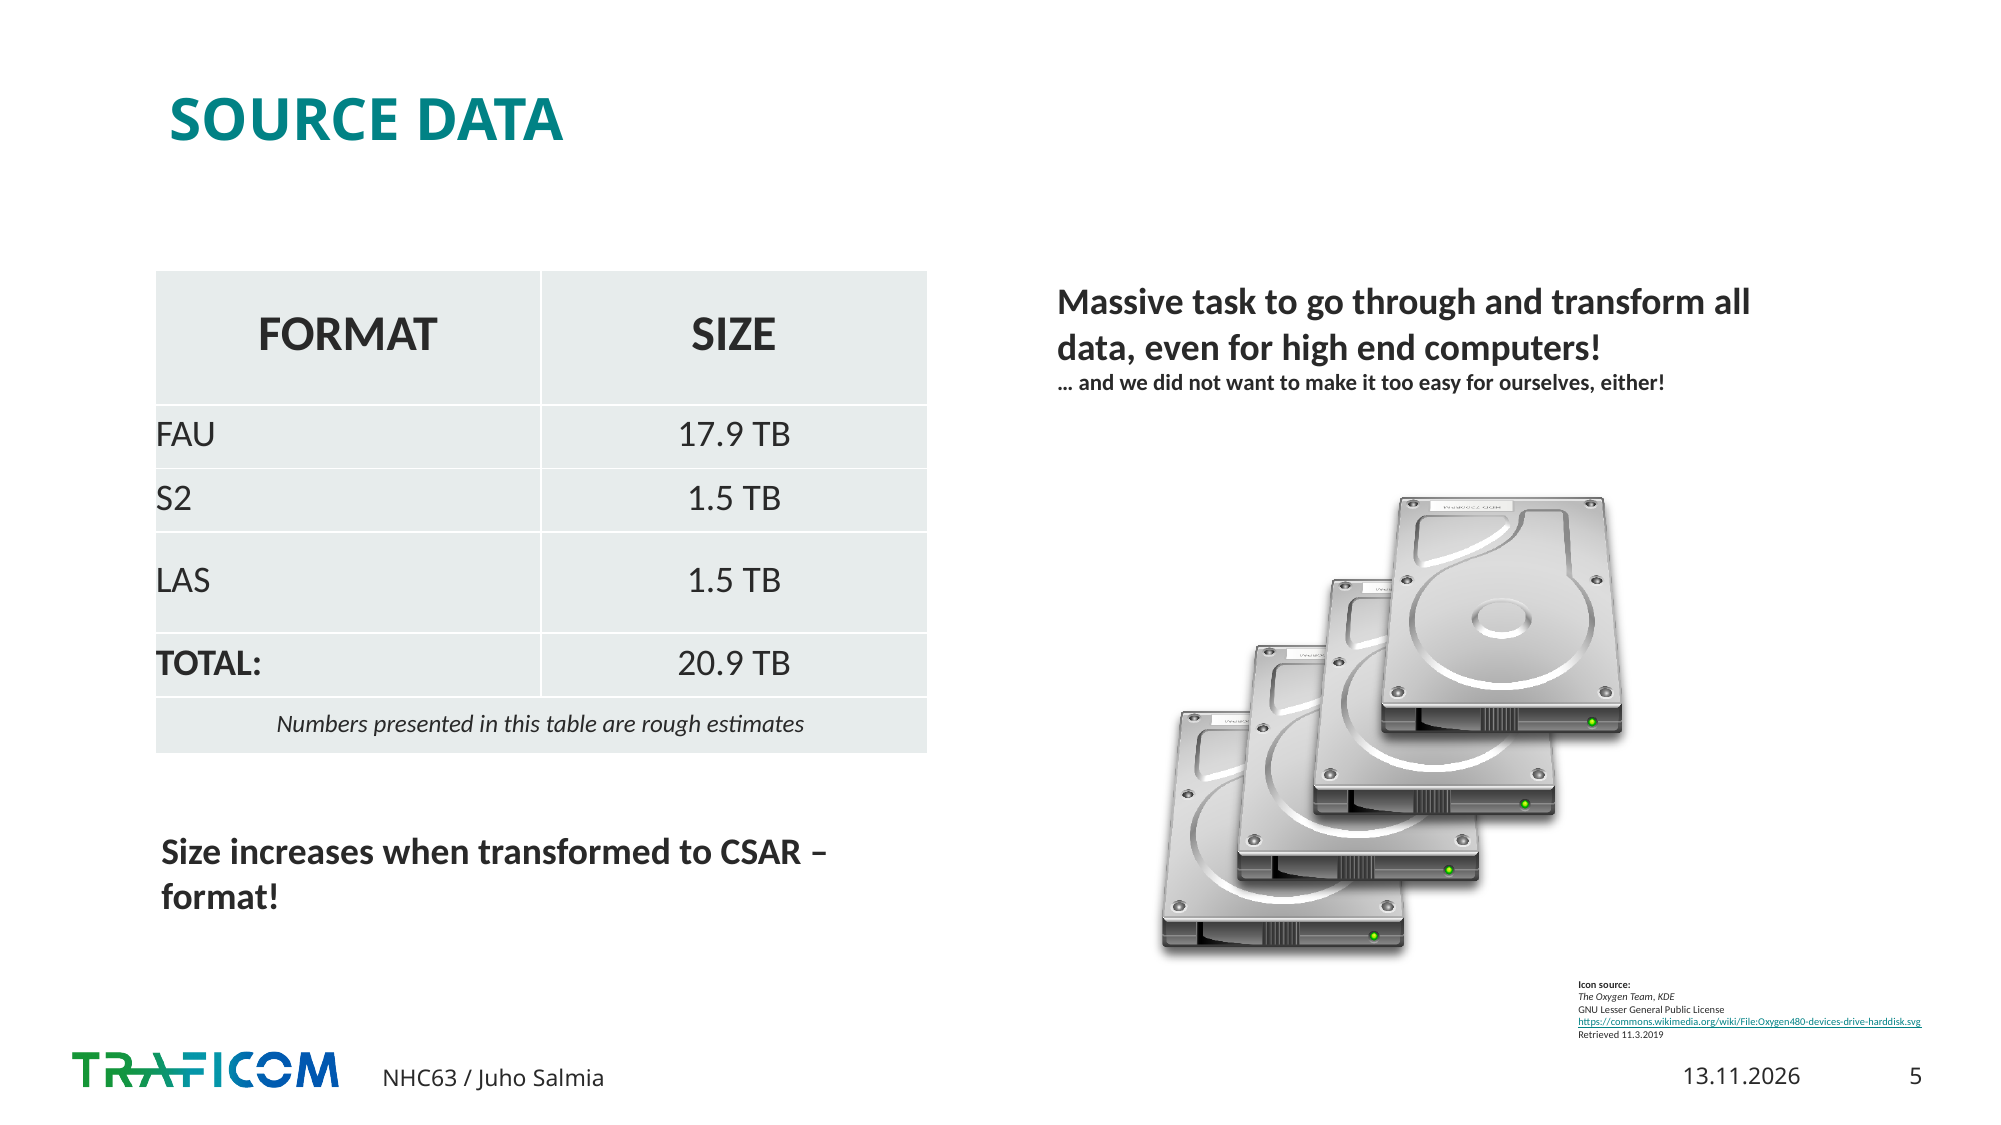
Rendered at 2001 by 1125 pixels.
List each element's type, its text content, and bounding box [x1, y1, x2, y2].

slide_number 5 [1854, 1047, 1938, 1107]
table_cell LAS [156, 533, 540, 632]
table_cell Numbers presented in this table are rough estimates [156, 698, 927, 753]
text_box Size increases when transformed to CSAR –format! [146, 819, 936, 924]
table_header FORMAT [156, 271, 540, 404]
table_cell S2 [156, 469, 540, 531]
text_box Icon source: The Oxygen Team, KDE GNU Lesser General Public License https://commons.wikimedia.org/wiki/File:Oxygen480-devices-drive-harddisk.svg Retrieved 11.3.2019 [1563, 970, 1937, 1061]
table_cell TOTAL: [156, 634, 540, 696]
table_cell 17.9 TB [542, 406, 927, 468]
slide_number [1366, 1047, 1817, 1107]
table_cell 20.9 TB [542, 634, 927, 696]
picture [55, 1034, 356, 1105]
footer NHC63 / Juho Salmia [367, 1047, 1043, 1107]
table_cell FAU [156, 406, 540, 468]
table_cell 1.5 TB [542, 469, 927, 531]
picture [1147, 485, 1637, 971]
text_box Massive task to go through and transform all data, even for high end computers! … and we did not want to make it too easy for ourselves, either! [1042, 270, 1832, 403]
title SOURCE DATA [154, 82, 1481, 249]
table_header SIZE [542, 271, 927, 404]
table_cell 1.5 TB [542, 533, 927, 632]
